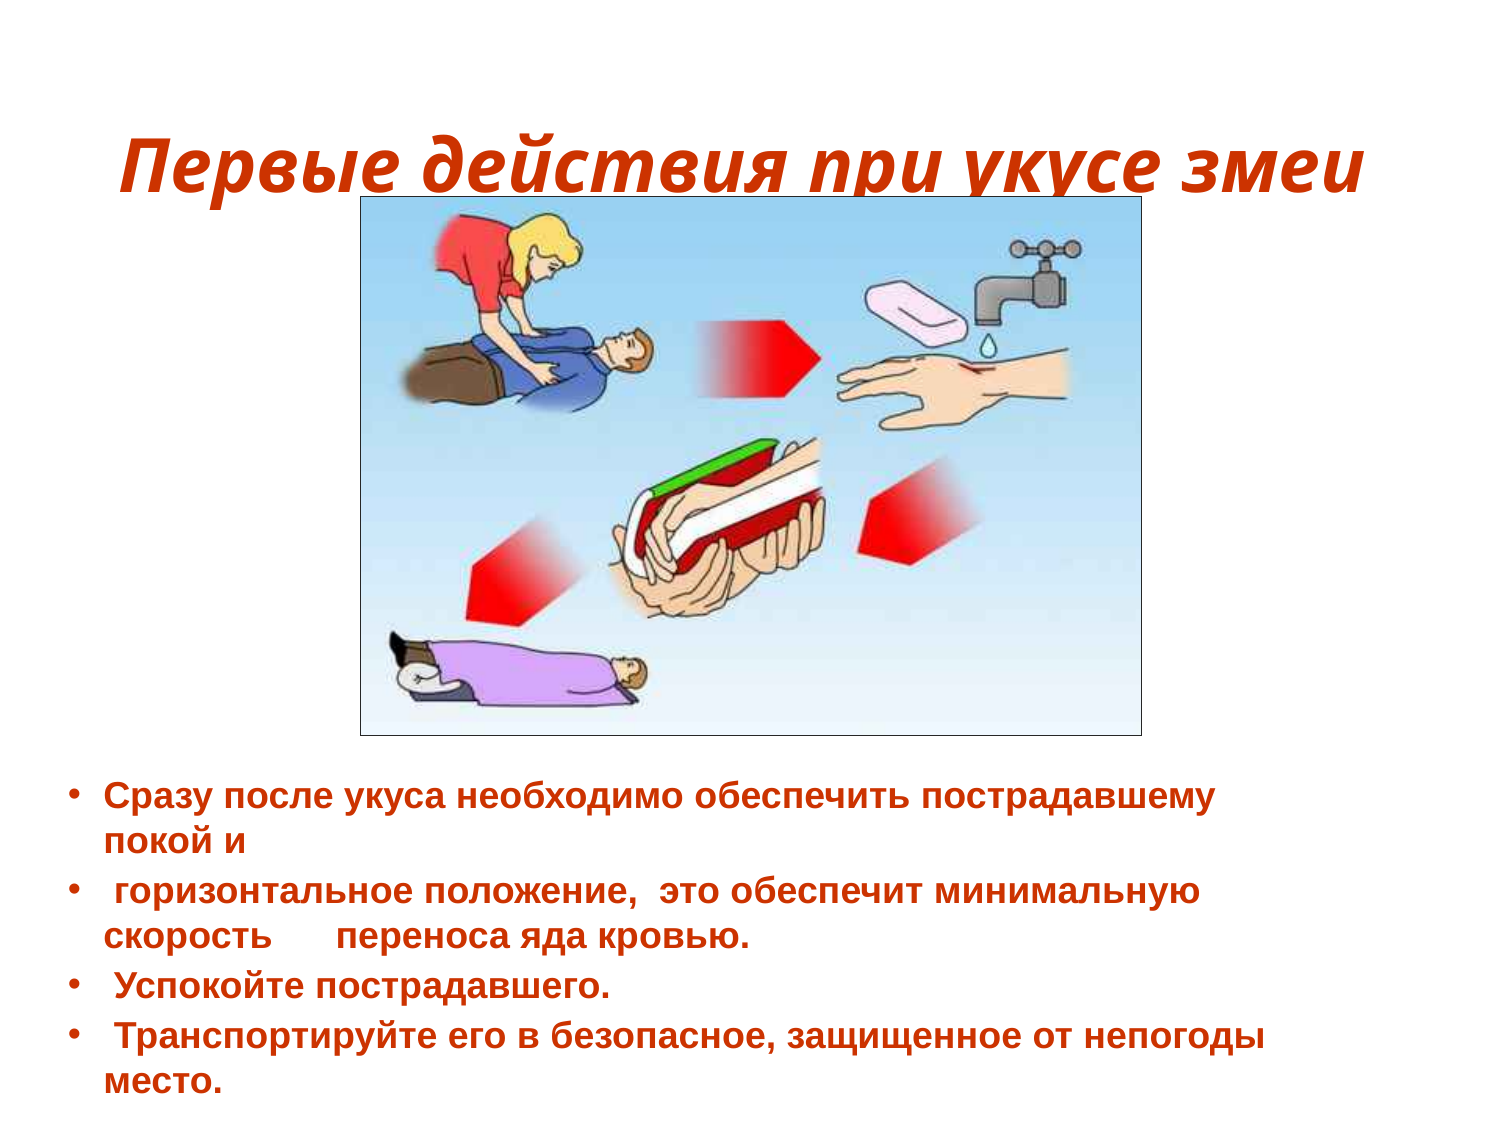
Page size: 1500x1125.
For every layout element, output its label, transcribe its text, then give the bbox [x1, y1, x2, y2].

picture [360, 196, 1142, 736]
text_box Сразу после укуса необходимо обеспечить пострадавшему покой и горизонтальное положение, это обеспечит минимальную скорость переноса яда кровью. Успокойте пострадавшего. Транспортируйте его в безопасное, защищенное от непогоды место. [53, 763, 1349, 1125]
title Первые действия при укусе змеи [103, 59, 1397, 278]
